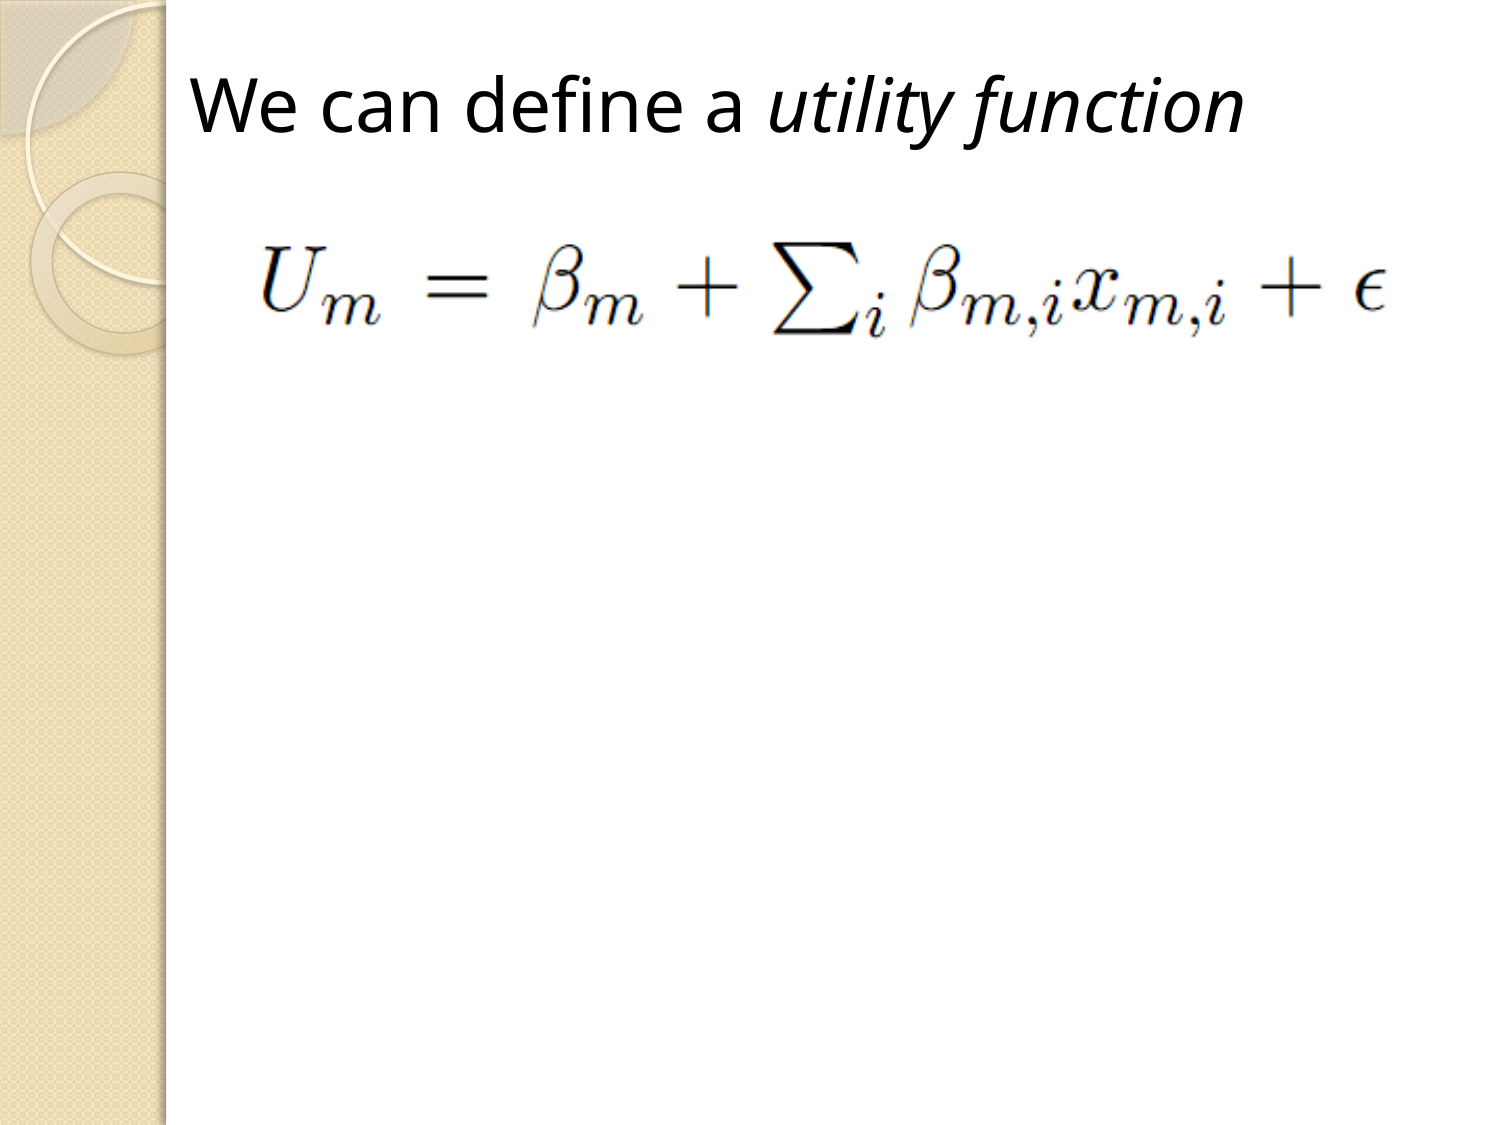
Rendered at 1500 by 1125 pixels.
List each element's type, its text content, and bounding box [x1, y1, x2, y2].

picture [237, 224, 1424, 351]
text_box We can define a utility function [174, 49, 1475, 155]
